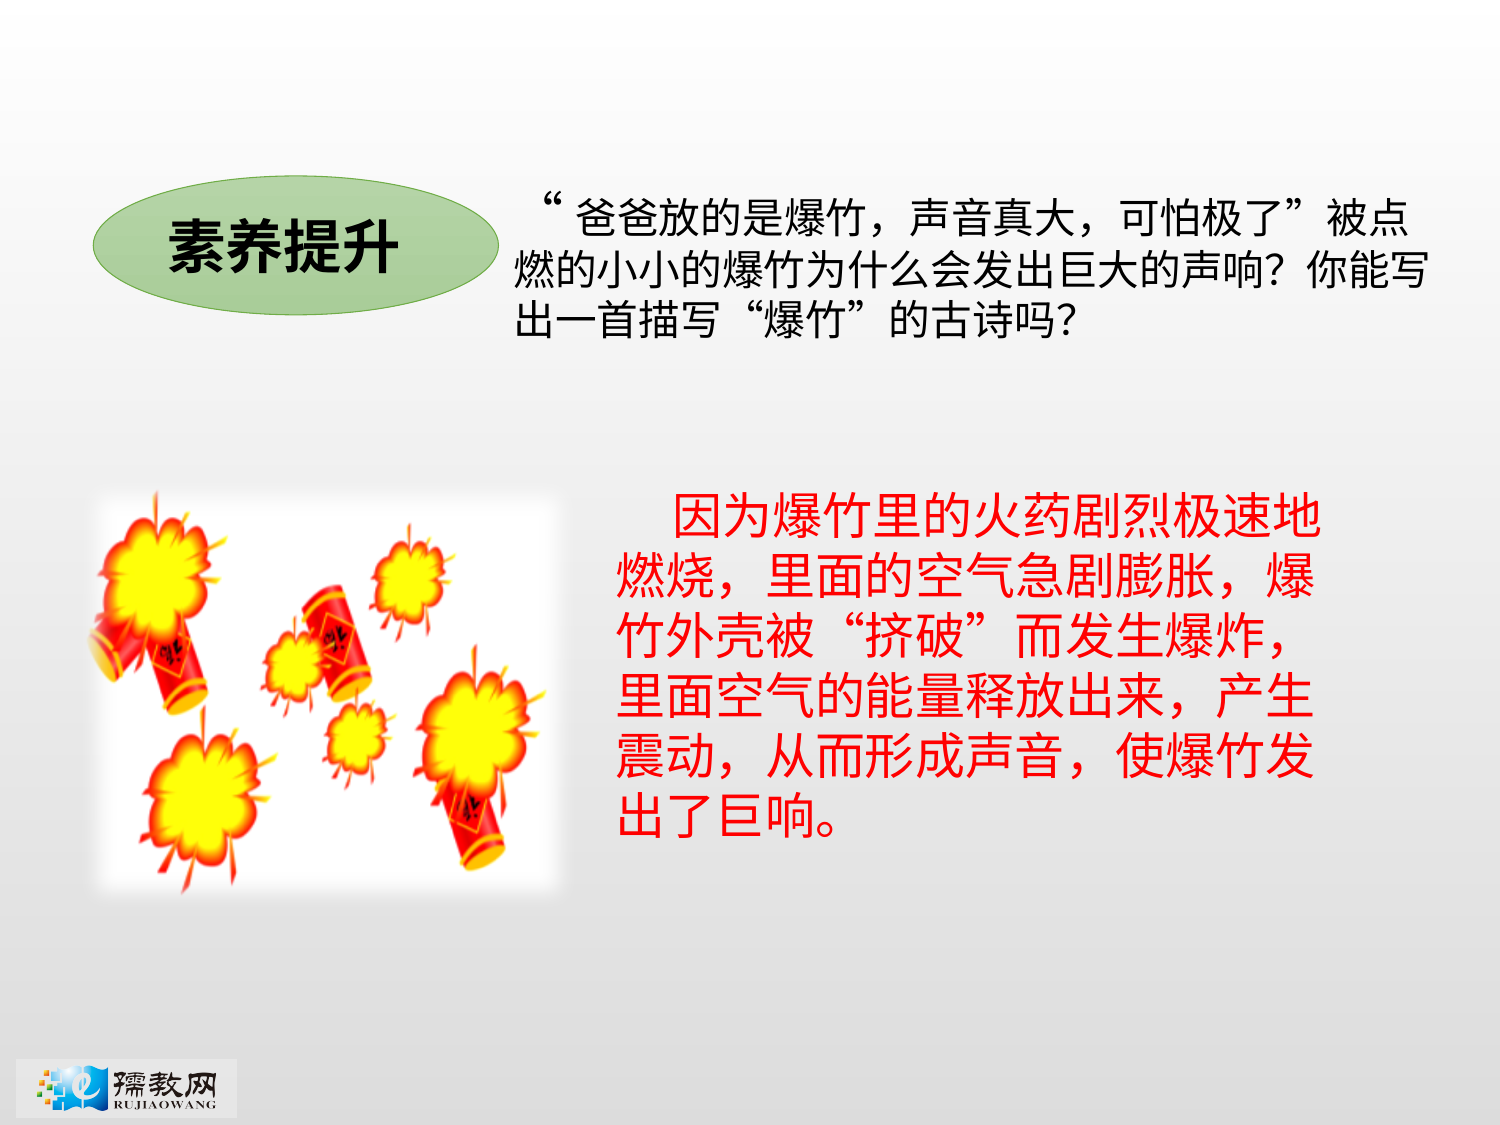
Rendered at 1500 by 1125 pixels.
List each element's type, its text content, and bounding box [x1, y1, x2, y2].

text_box 素养提升 [92, 175, 498, 316]
picture [16, 1059, 237, 1118]
text_box [93, 181, 209, 237]
text_box [448, 256, 498, 293]
text_box “爸爸放的是爆竹，声音真大，可怕极了”被点燃的小小的爆竹为什么会发出巨大的声响？你能写出一首描写“爆竹”的古诗吗？ [498, 175, 1466, 351]
text_box [383, 181, 498, 235]
text_box [93, 253, 144, 293]
picture [77, 476, 579, 912]
text_box 因为爆竹里的火药剧烈极速地燃烧，里面的空气急剧膨胀，爆竹外壳被“挤破”而发生爆炸，里面空气的能量释放出来，产生震动，从而形成声音，使爆竹发出了巨响。 [600, 476, 1364, 912]
